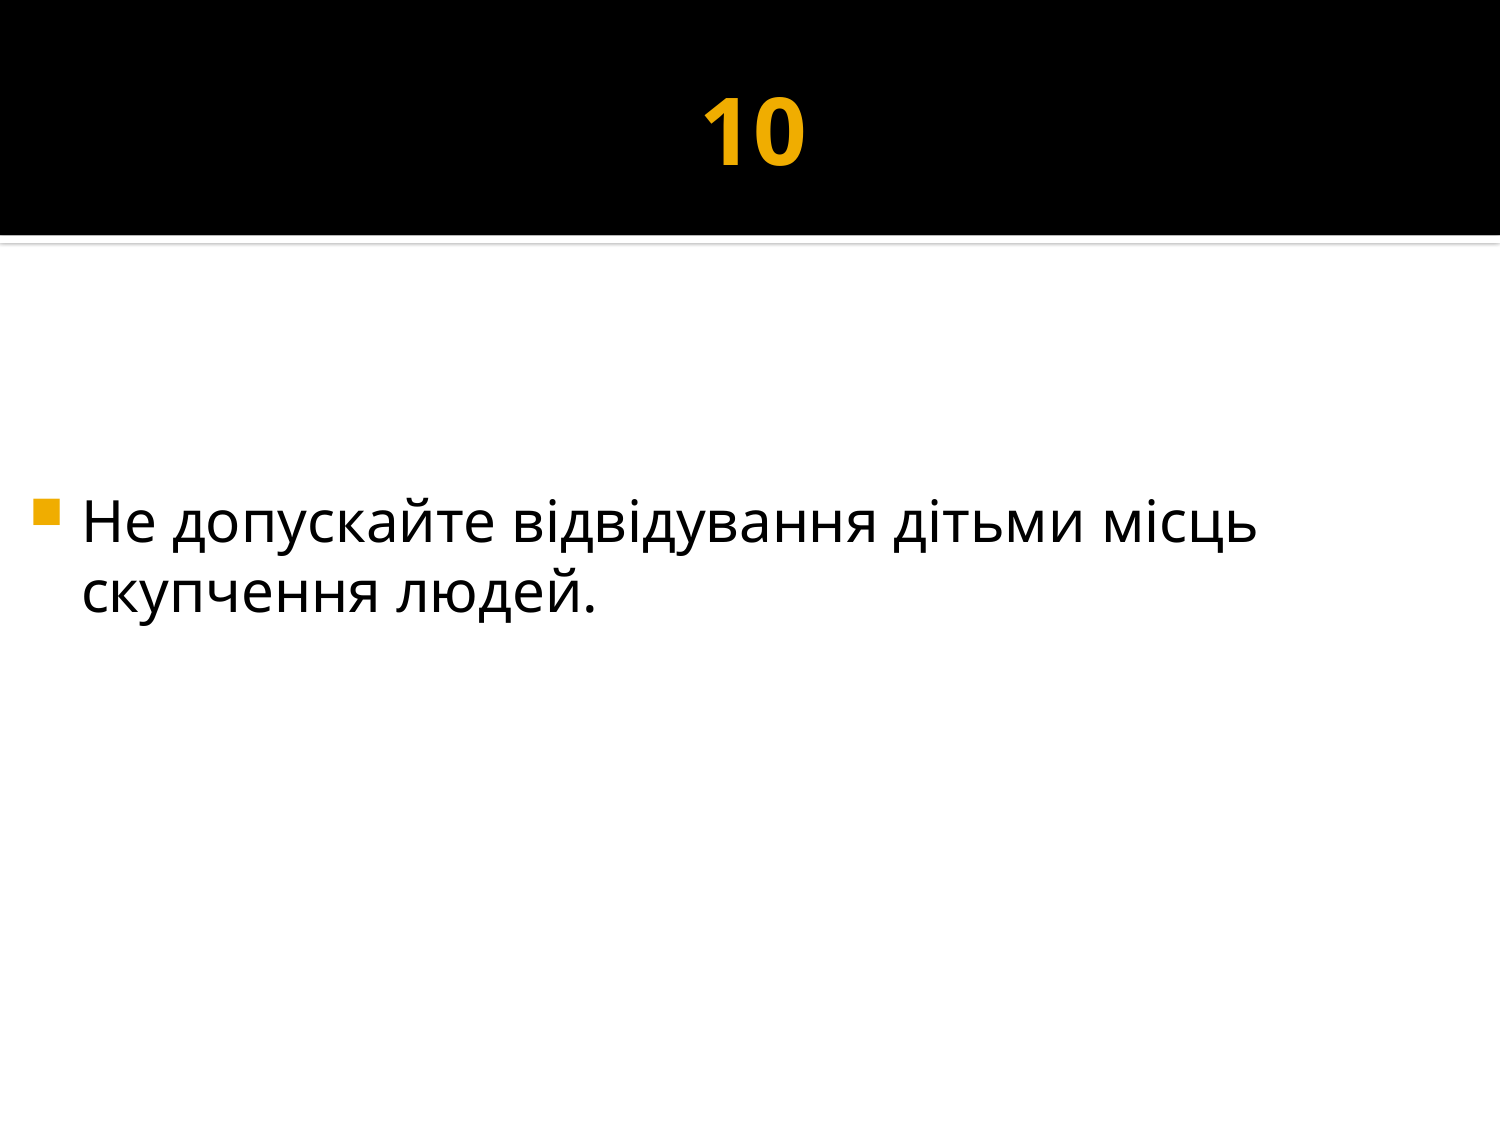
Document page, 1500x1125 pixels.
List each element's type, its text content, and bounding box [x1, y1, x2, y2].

title 10 [75, 25, 1425, 231]
list Не допускайте відвідування дітьми місць скупчення людей. [0, 468, 1500, 658]
